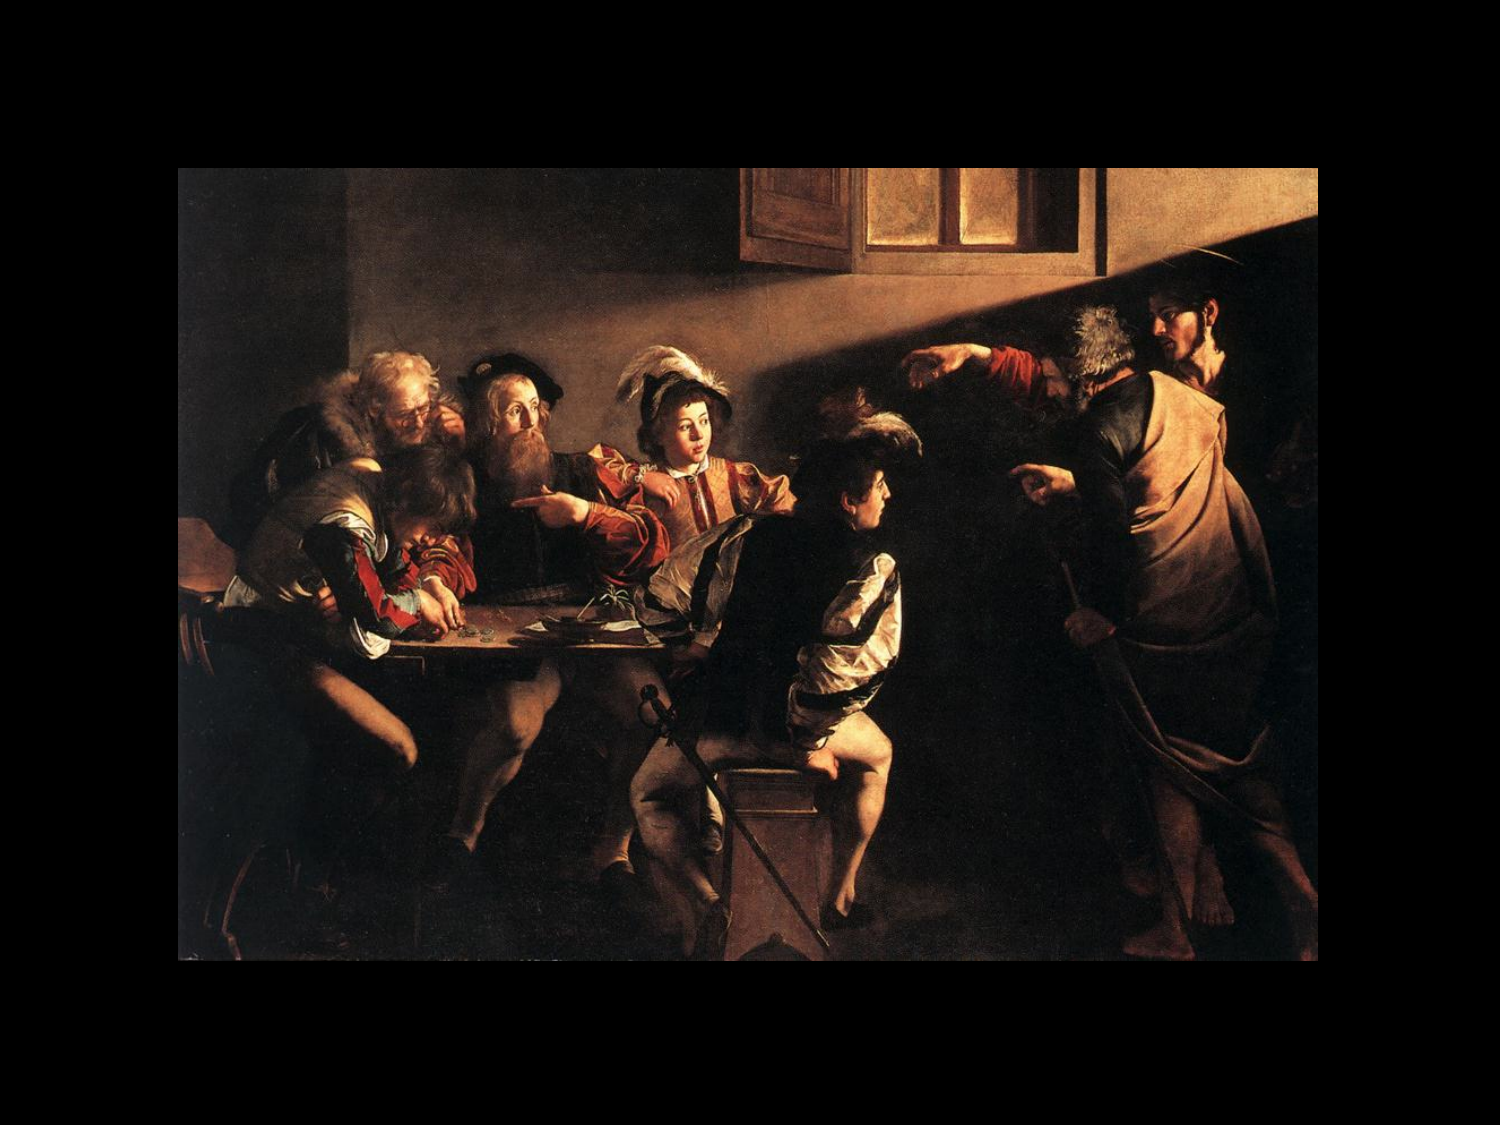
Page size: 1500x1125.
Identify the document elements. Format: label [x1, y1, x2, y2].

picture [177, 168, 1318, 961]
